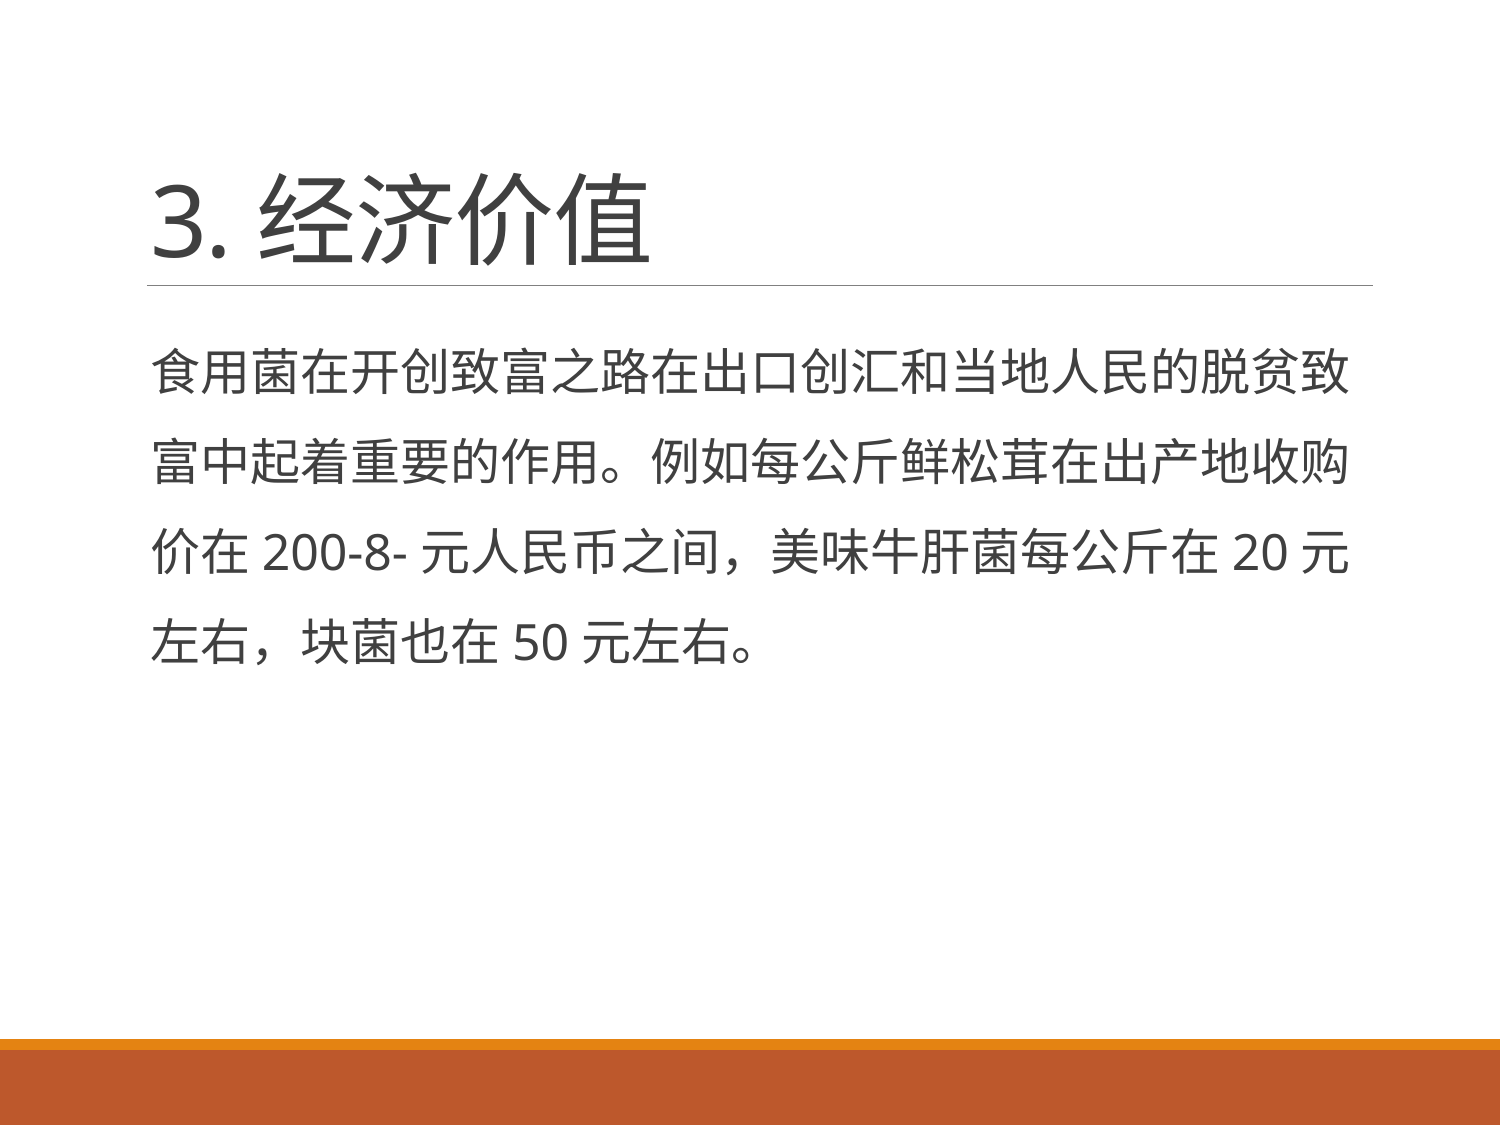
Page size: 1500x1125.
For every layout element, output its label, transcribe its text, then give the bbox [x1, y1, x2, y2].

list 食用菌在开创致富之路在出口创汇和当地人民的脱贫致富中起着重要的作用。例如每公斤鲜松茸在出产地收购价在200-8-元人民币之间，美味牛肝菌每公斤在20元左右，块菌也在50元左右。 [135, 302, 1373, 963]
title 3.经济价值 [135, 47, 1373, 285]
